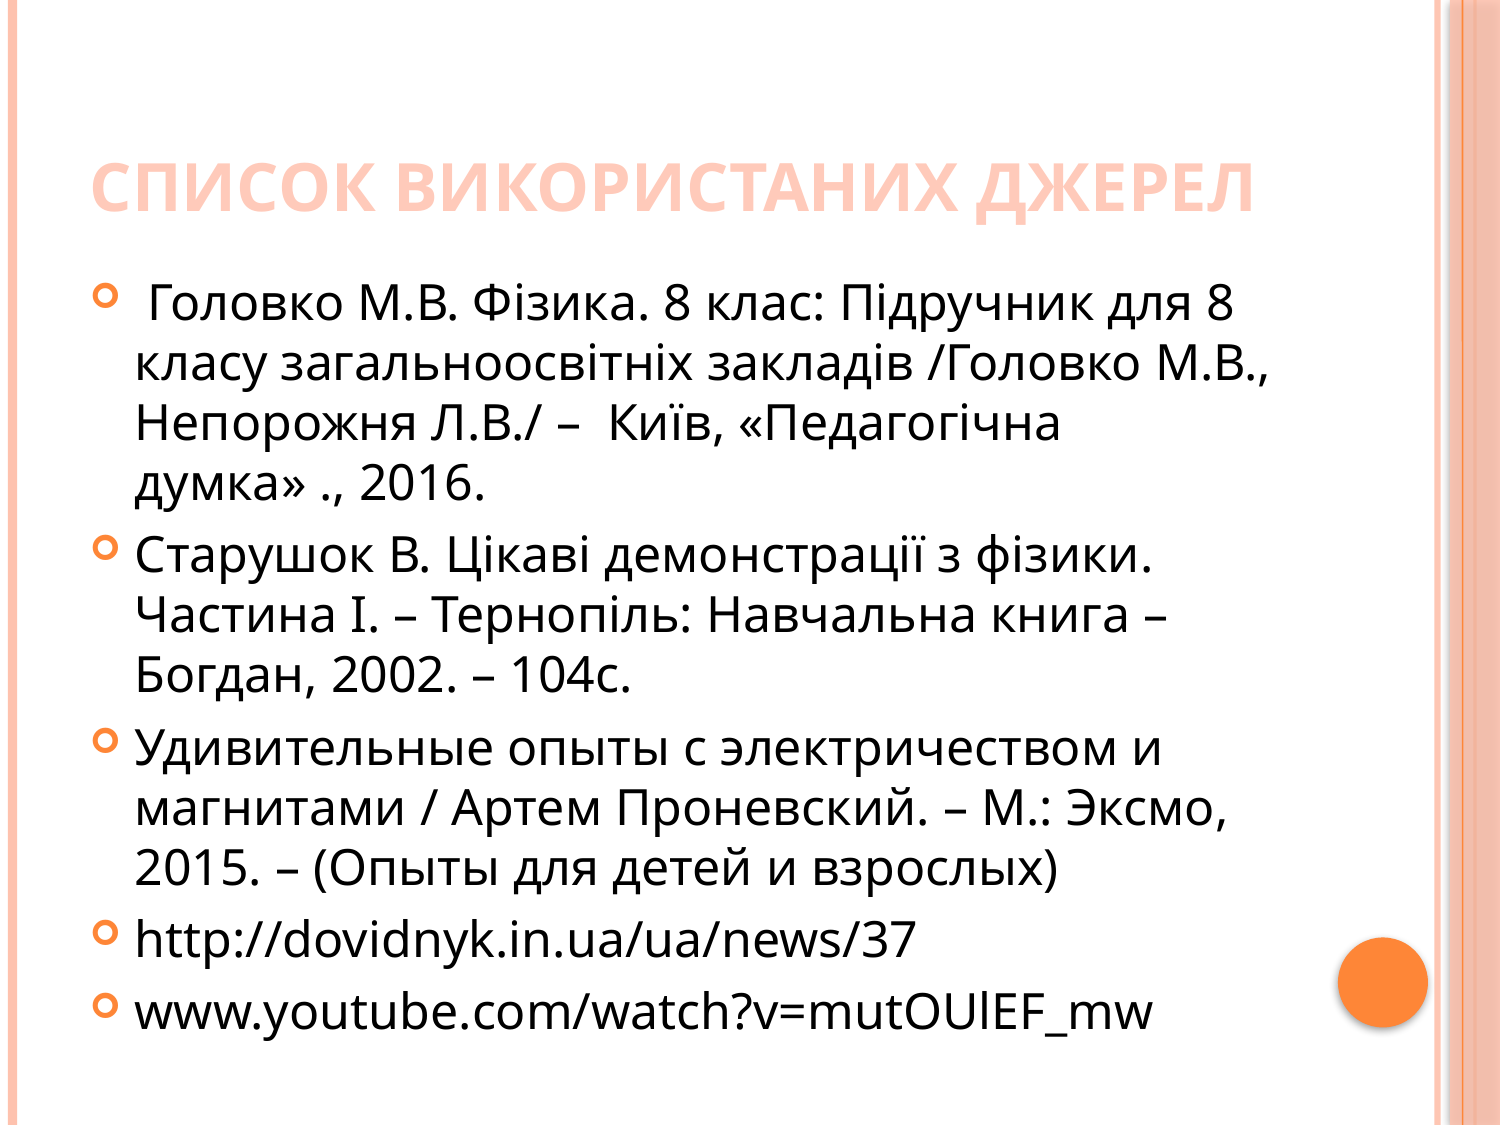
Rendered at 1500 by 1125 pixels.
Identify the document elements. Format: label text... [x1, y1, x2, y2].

list Головко М.В. Фізика. 8 клас: Підручник для 8 класу загальноосвітніх закладів /Головко М.В., Непорожня Л.В./ – Київ, «Педагогічна думка» ., 2016. Старушок В. Цікаві демонстрації з фізики. Частина І. – Тернопіль: Навчальна книга – Богдан, 2002. – 104с. Удивительные опыты с электричеством и магнитами / Артем Проневский. – М.: Эксмо, 2015. – (Опыты для детей и взрослых) http://dovidnyk.in.ua/ua/news/37 www.youtube.com/watch?v=mutOUlEF_mw [75, 262, 1300, 1062]
title Список використаних джерел [75, 45, 1300, 233]
